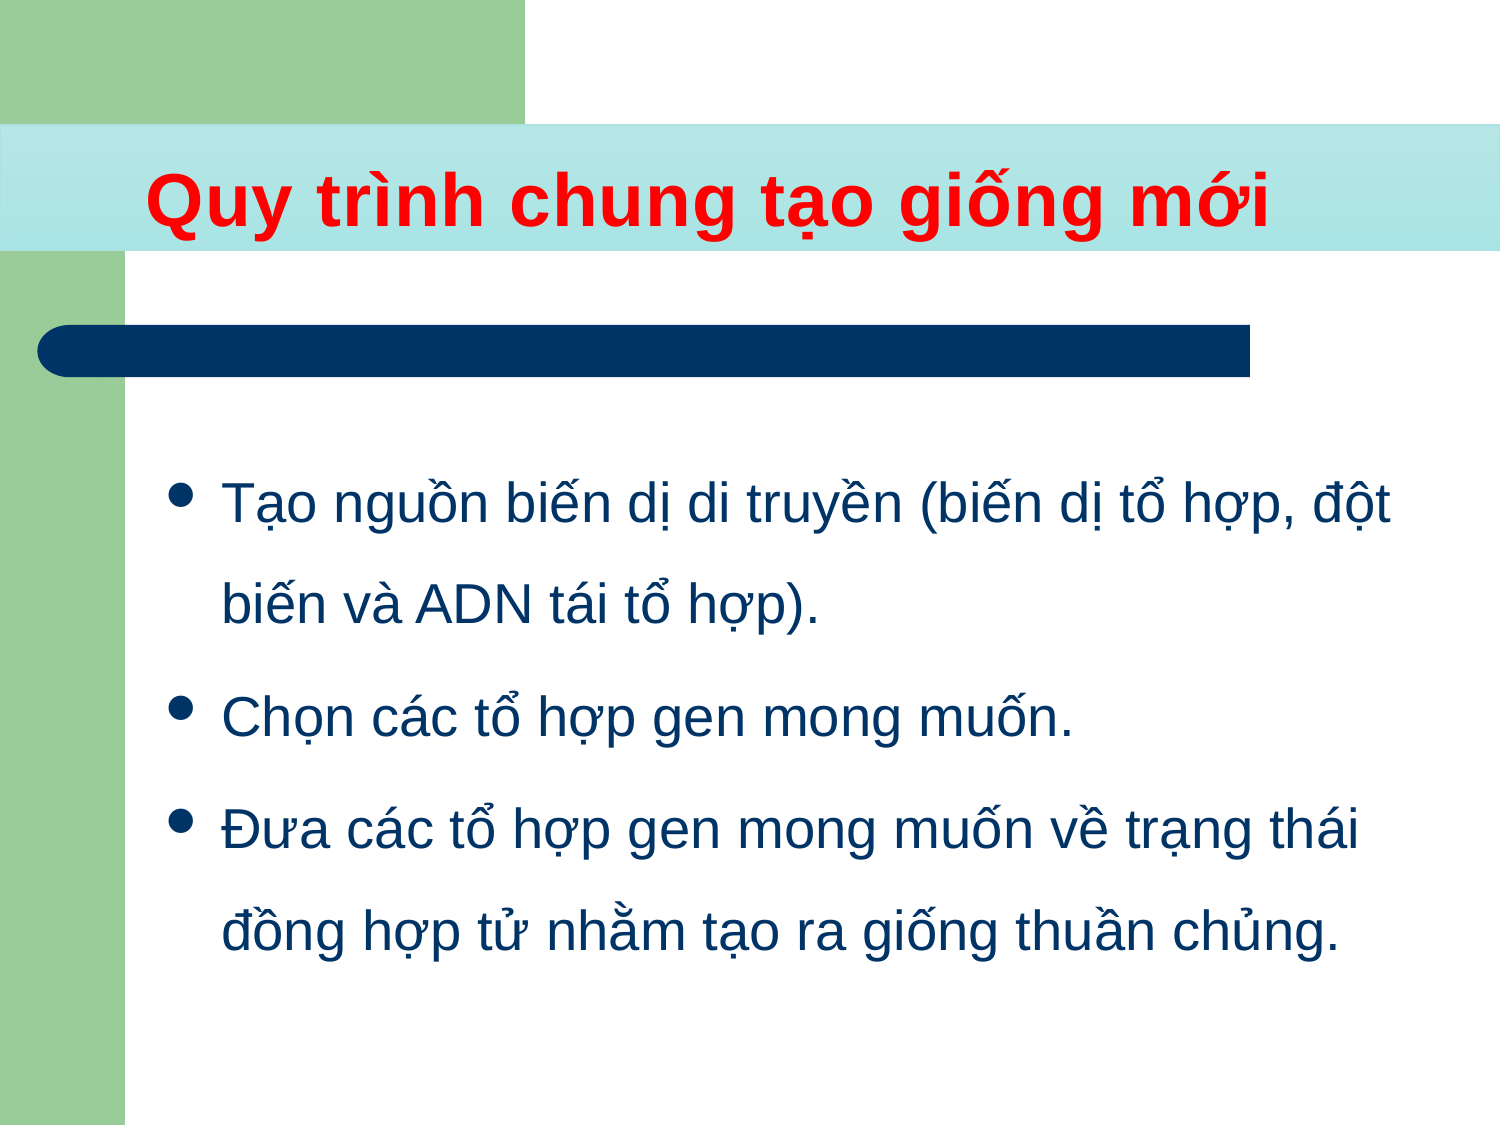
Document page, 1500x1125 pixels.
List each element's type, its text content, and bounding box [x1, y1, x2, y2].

list Tạo nguồn biến dị di truyền (biến dị tổ hợp, đột biến và ADN tái tổ hợp). Chọn các tổ hợp gen mong muốn. Đưa các tổ hợp gen mong muốn về trạng thái đồng hợp tử nhằm tạo ra giống thuần chủng. [150, 425, 1413, 1075]
title Quy trình chung tạo giống mới [0, 124, 1500, 251]
